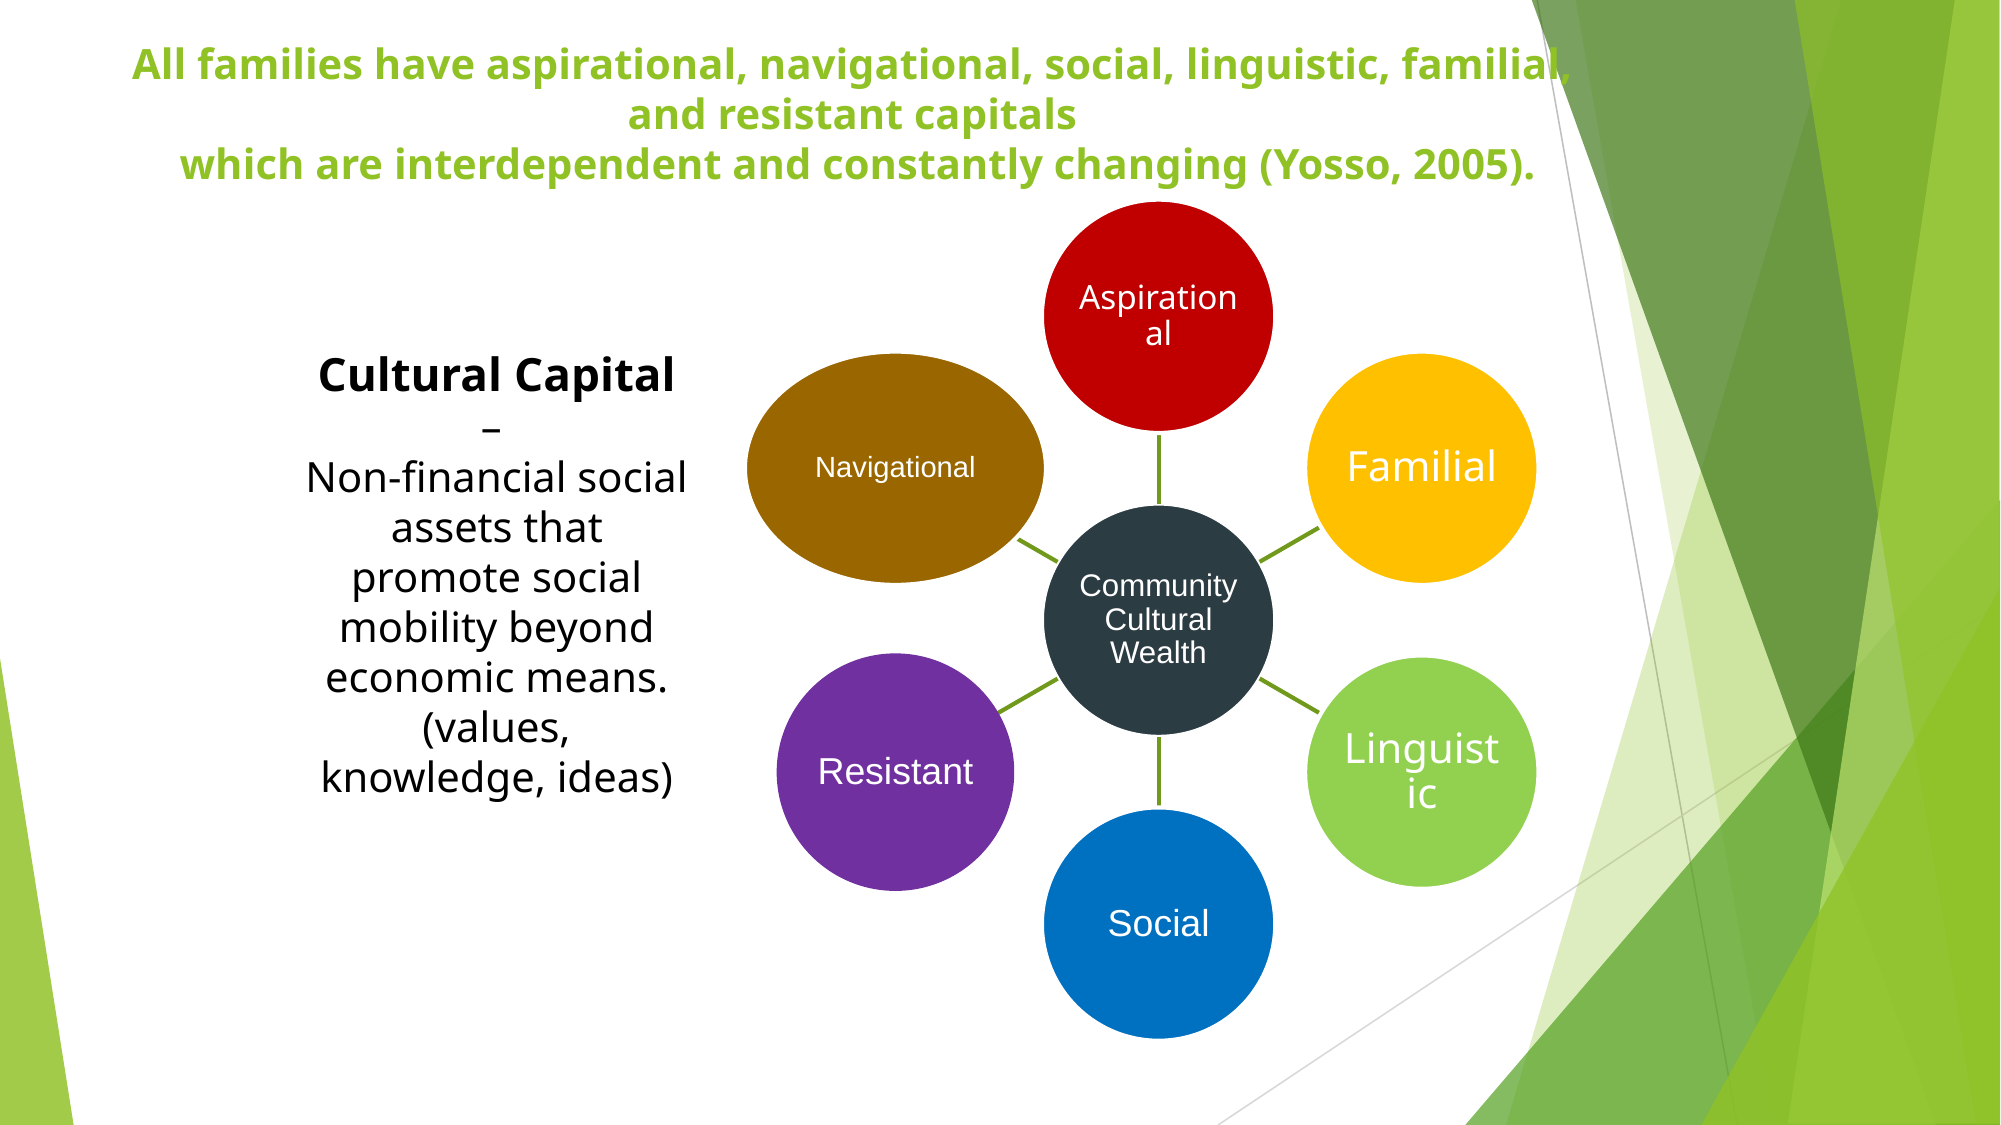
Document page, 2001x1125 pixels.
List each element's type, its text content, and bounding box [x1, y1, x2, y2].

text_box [744, 199, 1539, 1041]
text_box Cultural Capital – Non-financial social assets that promote social mobility beyond economic means. (values, knowledge, ideas) [290, 338, 703, 809]
text_box All families have aspirational, navigational, social, linguistic, familial, and resistant capitals which are interdependent and constantly changing (Yosso, 2005). [0, 29, 1716, 195]
